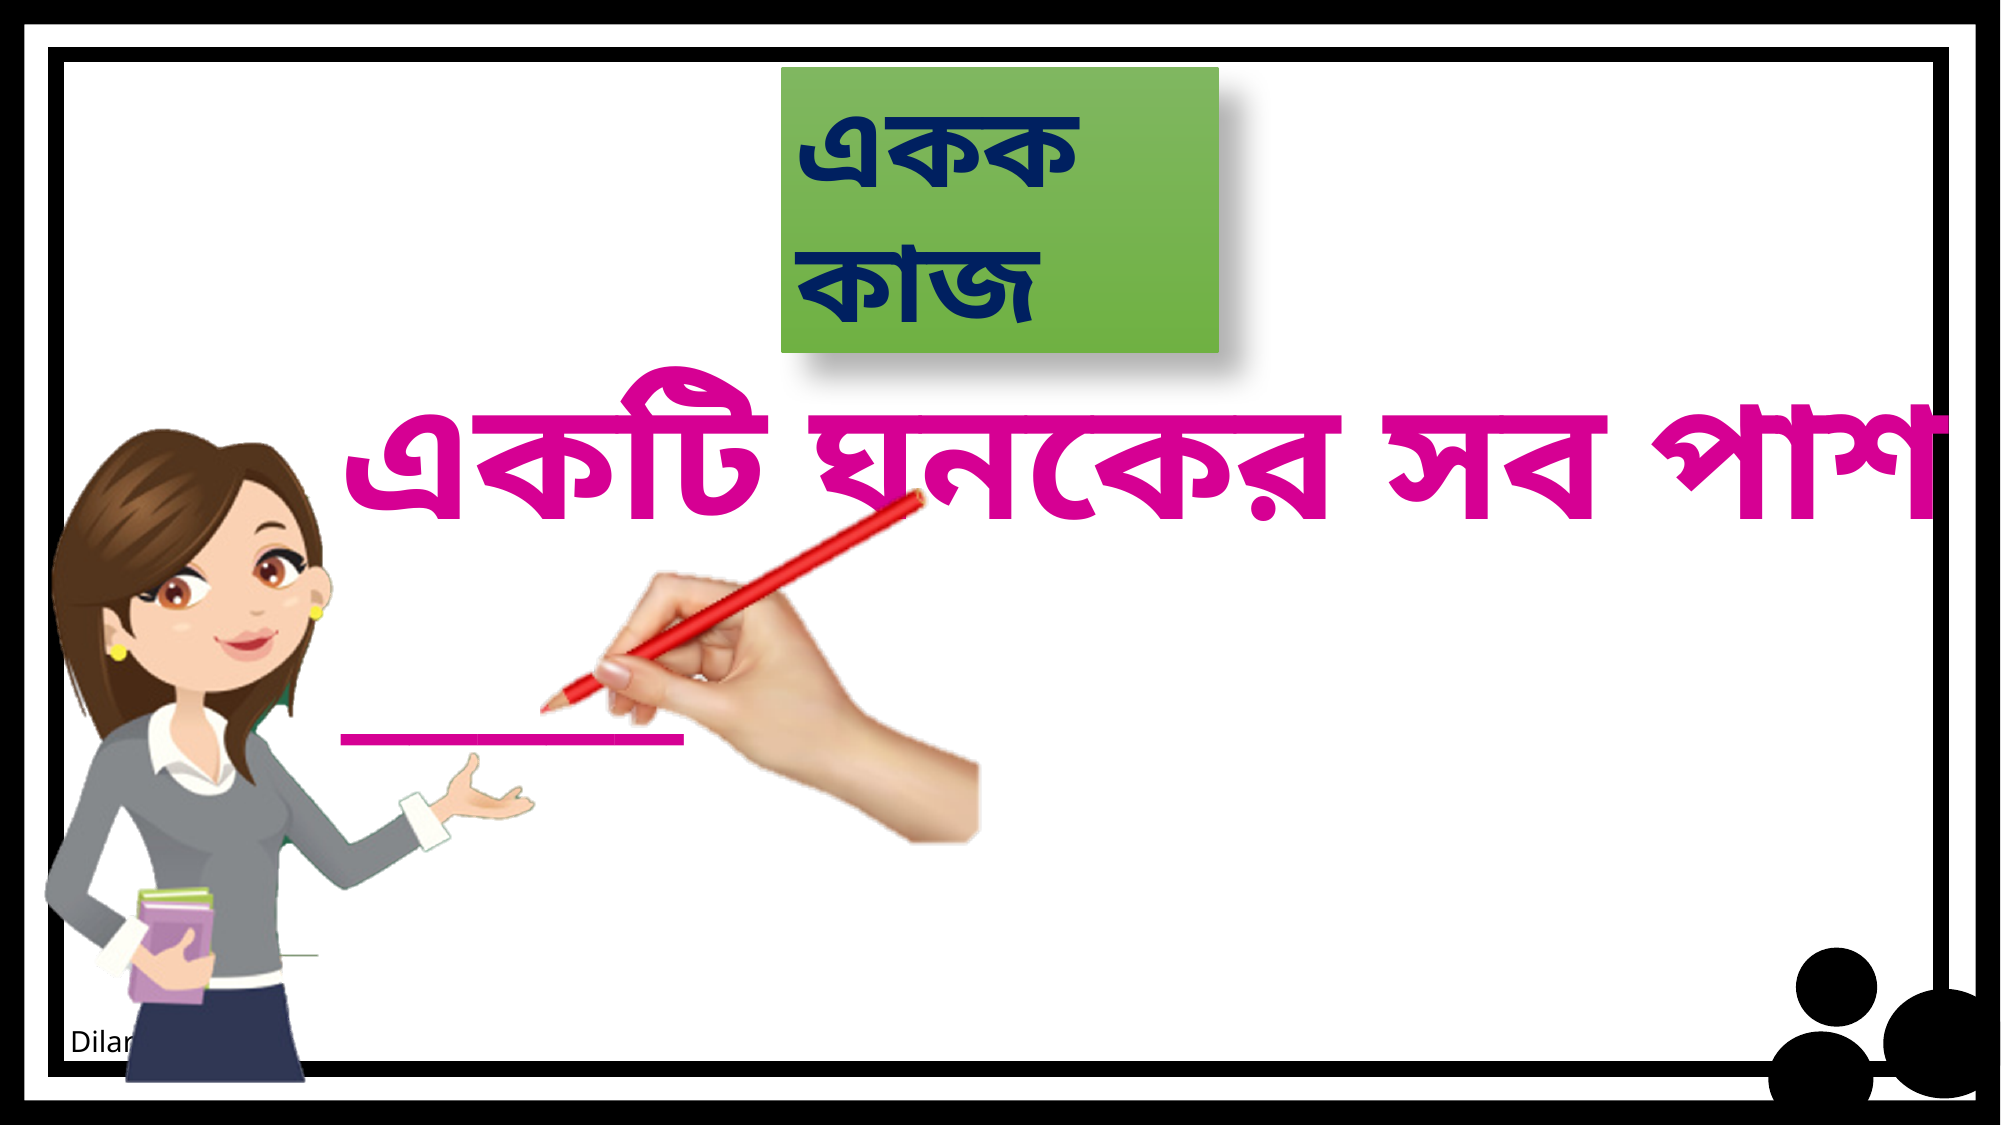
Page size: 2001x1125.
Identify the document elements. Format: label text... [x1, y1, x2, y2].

text_box একক কাজ [781, 67, 1219, 345]
text_box একটি ঘনকের সব পাশ _____। [326, 345, 1969, 760]
picture [27, 367, 984, 1084]
